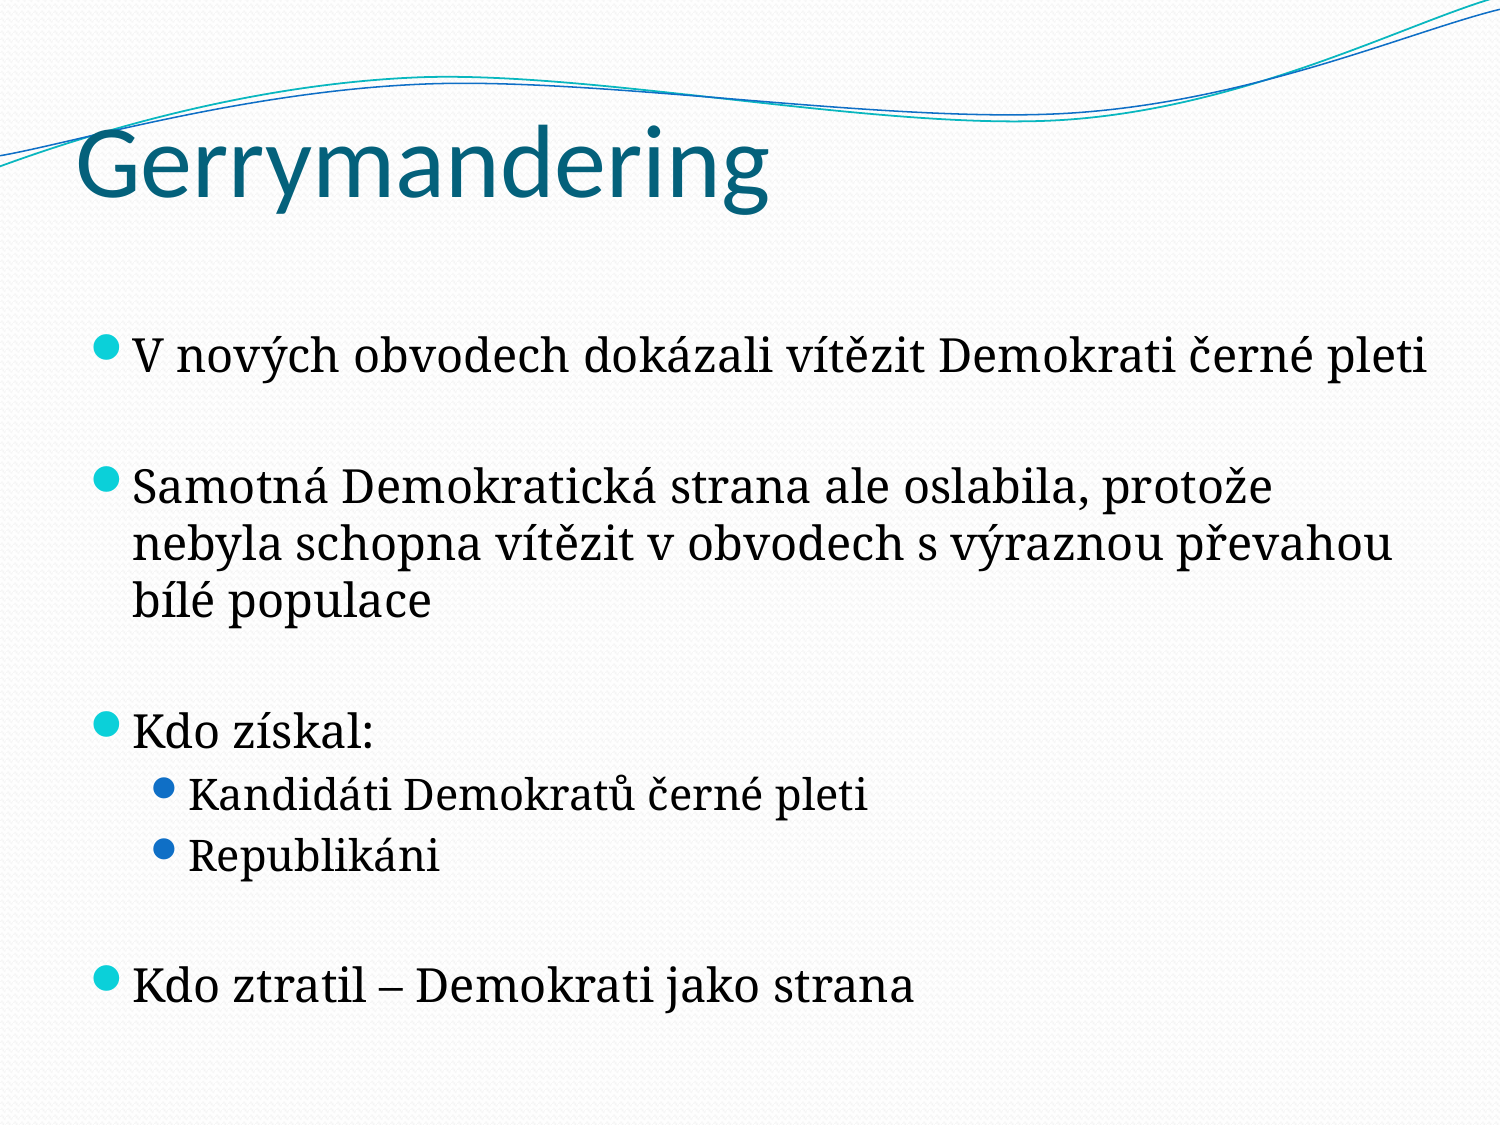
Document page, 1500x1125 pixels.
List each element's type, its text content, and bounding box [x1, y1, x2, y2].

title Gerrymandering [75, 30, 1425, 219]
list V nových obvodech dokázali vítězit Demokrati černé pleti Samotná Demokratická strana ale oslabila, protože nebyla schopna vítězit v obvodech s výraznou převahou bílé populace Kdo získal: Kandidáti Demokratů černé pleti Republikáni Kdo ztratil – Demokrati jako strana [75, 317, 1447, 1083]
